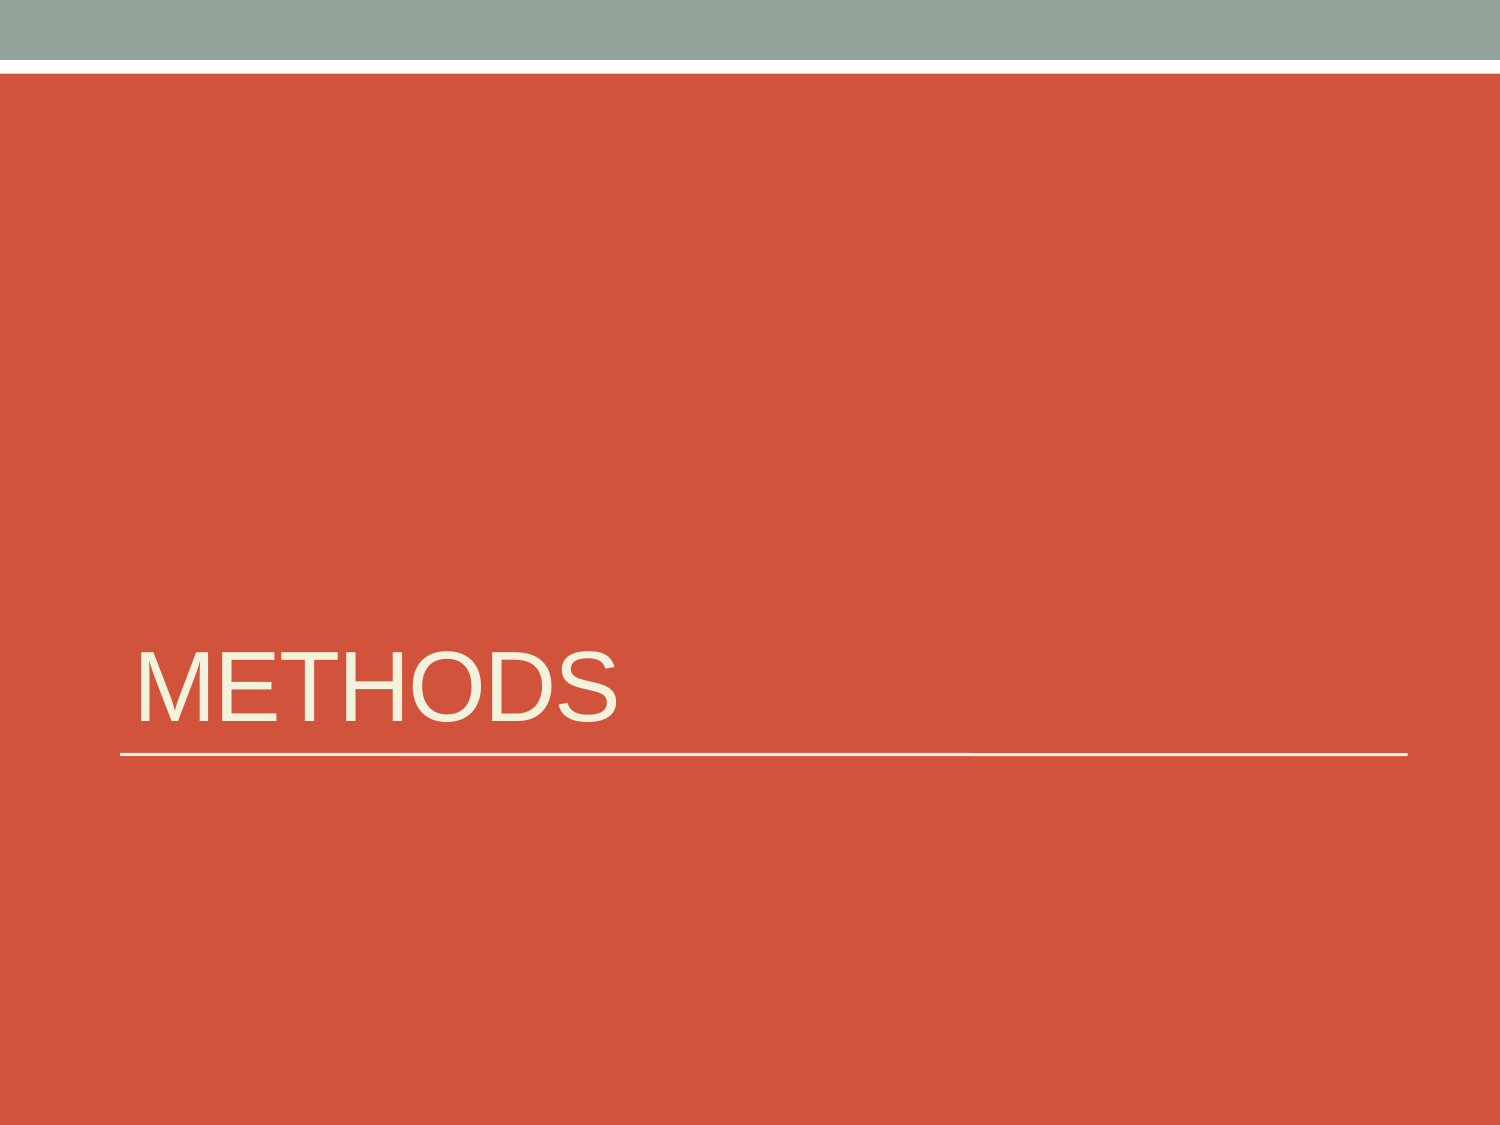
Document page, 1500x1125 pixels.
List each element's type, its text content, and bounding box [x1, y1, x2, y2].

title methods [118, 387, 1394, 749]
